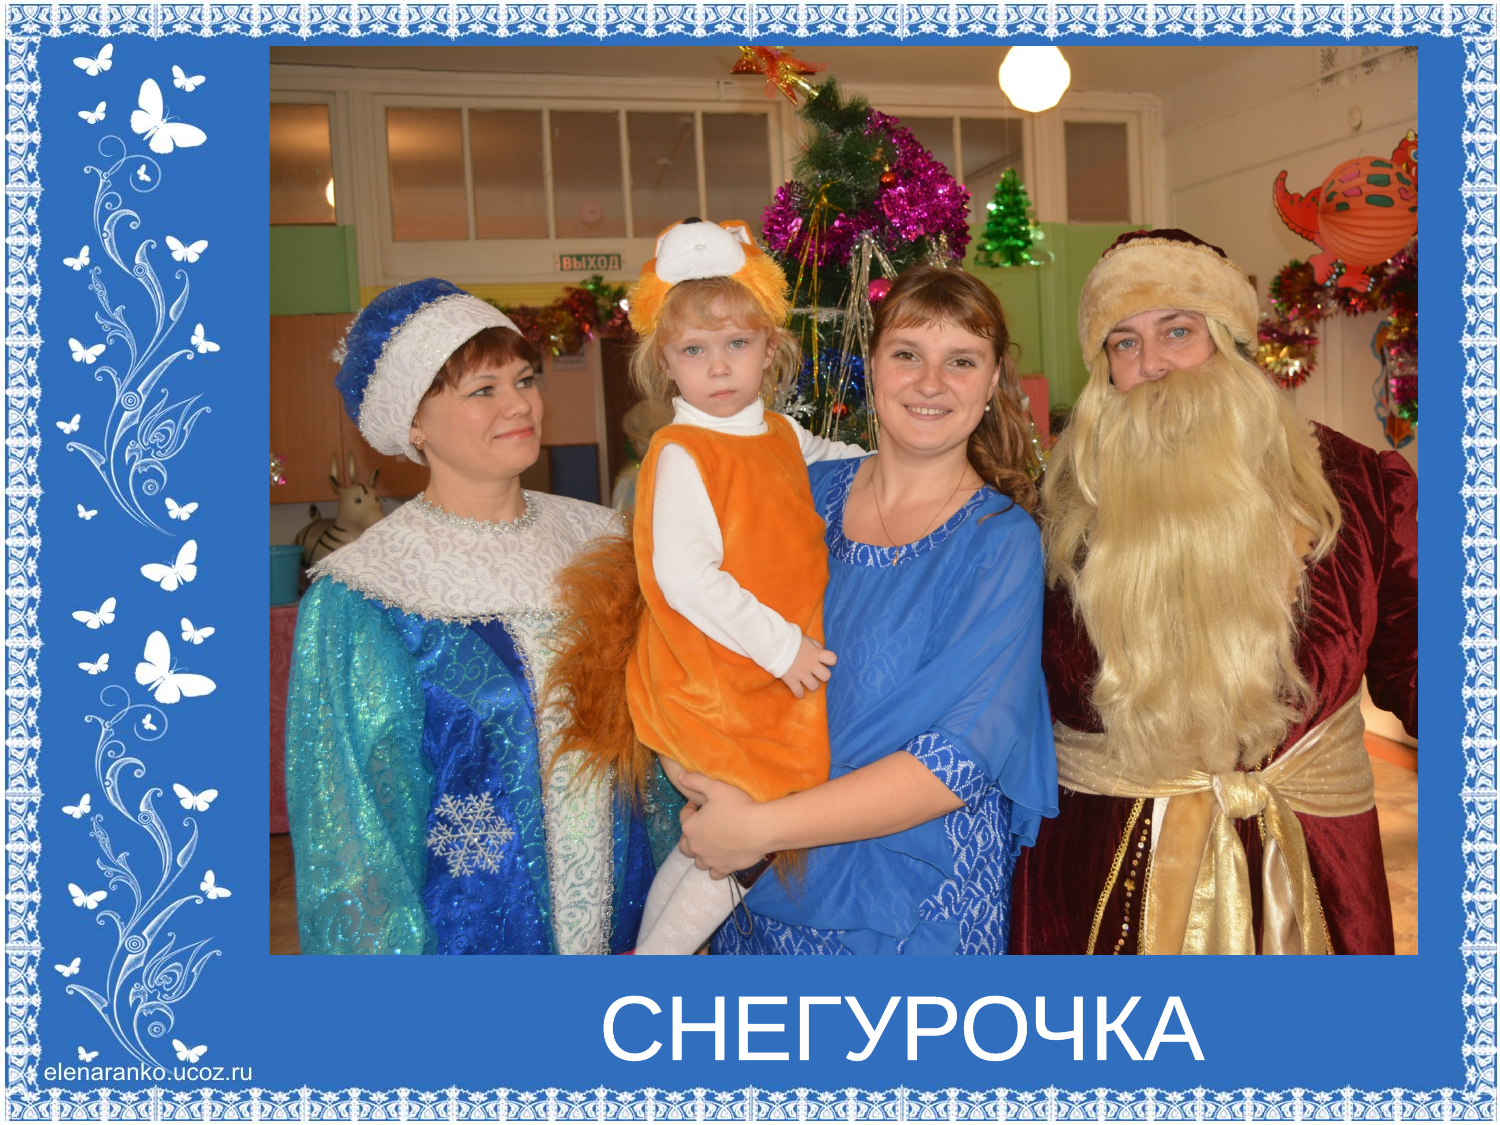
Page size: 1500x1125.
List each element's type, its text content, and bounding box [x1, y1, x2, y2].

title СНЕГУРОЧКА [468, 963, 1336, 1098]
picture [0, 0, 1500, 1125]
